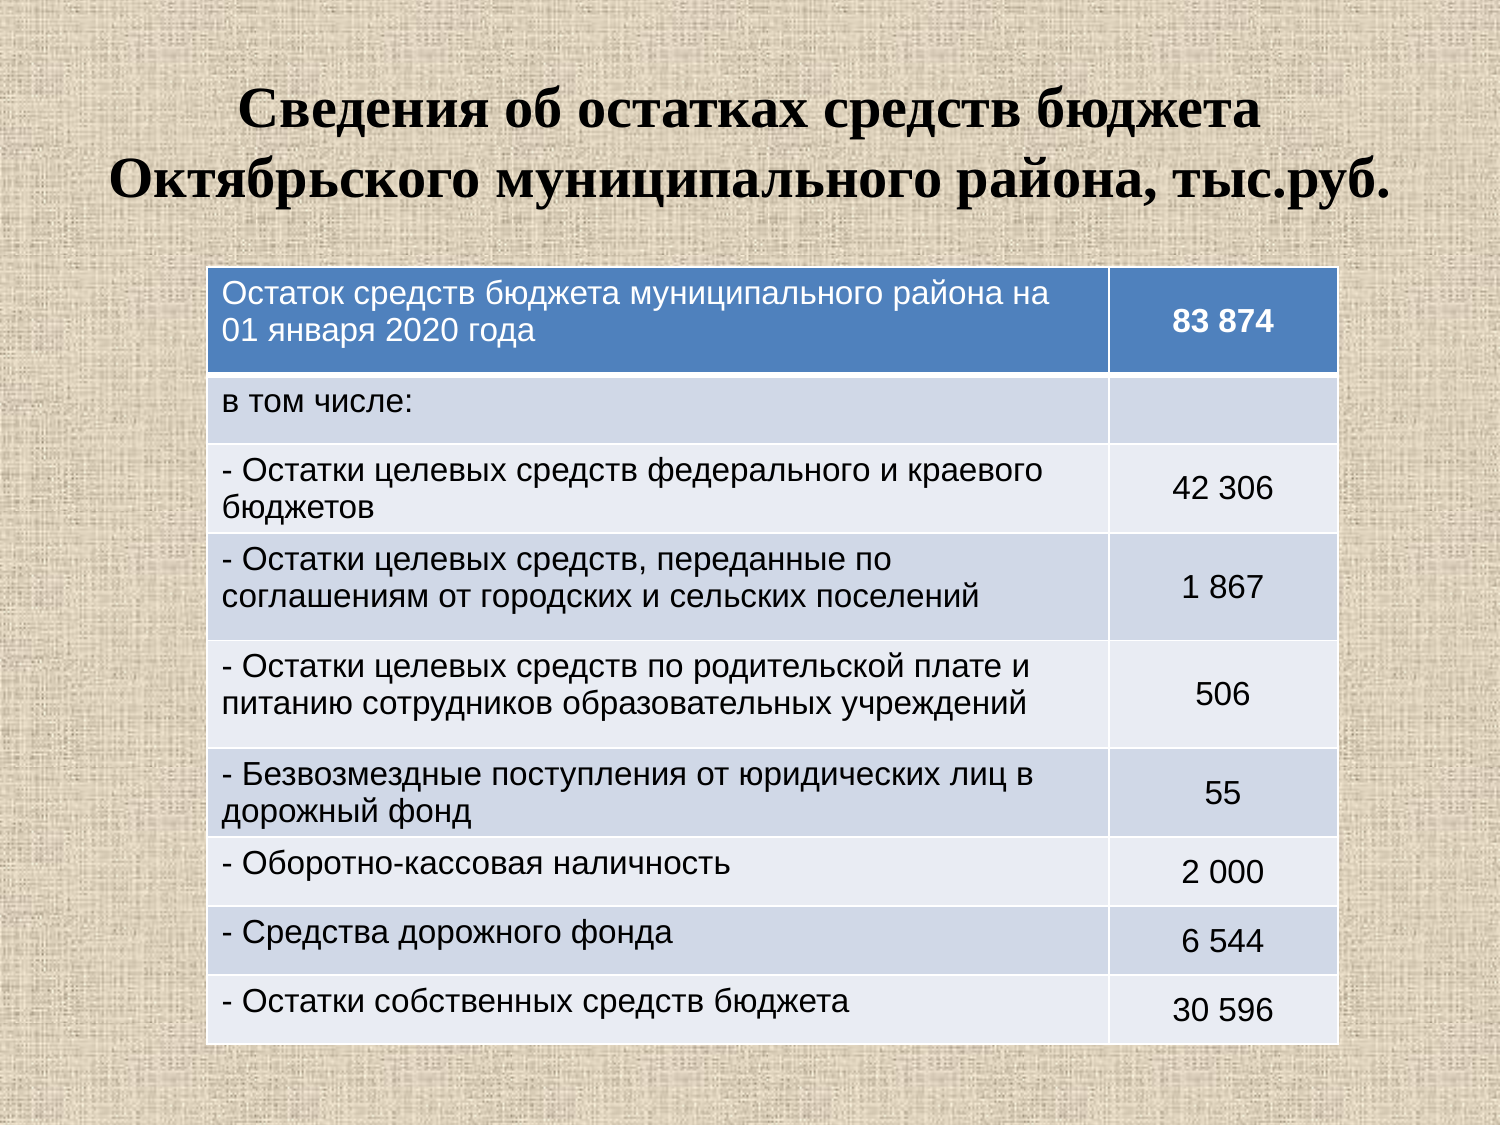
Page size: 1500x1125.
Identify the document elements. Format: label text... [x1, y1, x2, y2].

table_cell 1 867 [1110, 534, 1337, 640]
table_cell - Оборотно-кассовая наличность [208, 838, 1108, 905]
table_header 83 874 [1110, 268, 1337, 372]
table_cell - Остатки целевых средств по родительской плате и питанию сотрудников образовательных учреждений [208, 641, 1108, 747]
table_cell [1110, 378, 1337, 443]
table_cell 55 [1110, 749, 1337, 836]
table_cell 6 544 [1110, 907, 1337, 974]
title Сведения об остатках средств бюджета Октябрьского муниципального района, тыс.руб. [75, 45, 1425, 233]
table_cell - Остатки собственных средств бюджета [208, 976, 1108, 1043]
table_cell 506 [1110, 641, 1337, 747]
table_cell - Остатки целевых средств федерального и краевого бюджетов [208, 445, 1108, 532]
table_cell 2 000 [1110, 838, 1337, 905]
table_cell - Остатки целевых средств, переданные по соглашениям от городских и сельских поселений [208, 534, 1108, 640]
table_header Остаток средств бюджета муниципального района на 01 января 2020 года [208, 268, 1108, 372]
table_cell - Безвозмездные поступления от юридических лиц в дорожный фонд [208, 749, 1108, 836]
table_cell 42 306 [1110, 445, 1337, 532]
table_cell 30 596 [1110, 976, 1337, 1043]
picture [0, 0, 1500, 1125]
table_cell в том числе: [208, 378, 1108, 443]
table_cell - Средства дорожного фонда [208, 907, 1108, 974]
